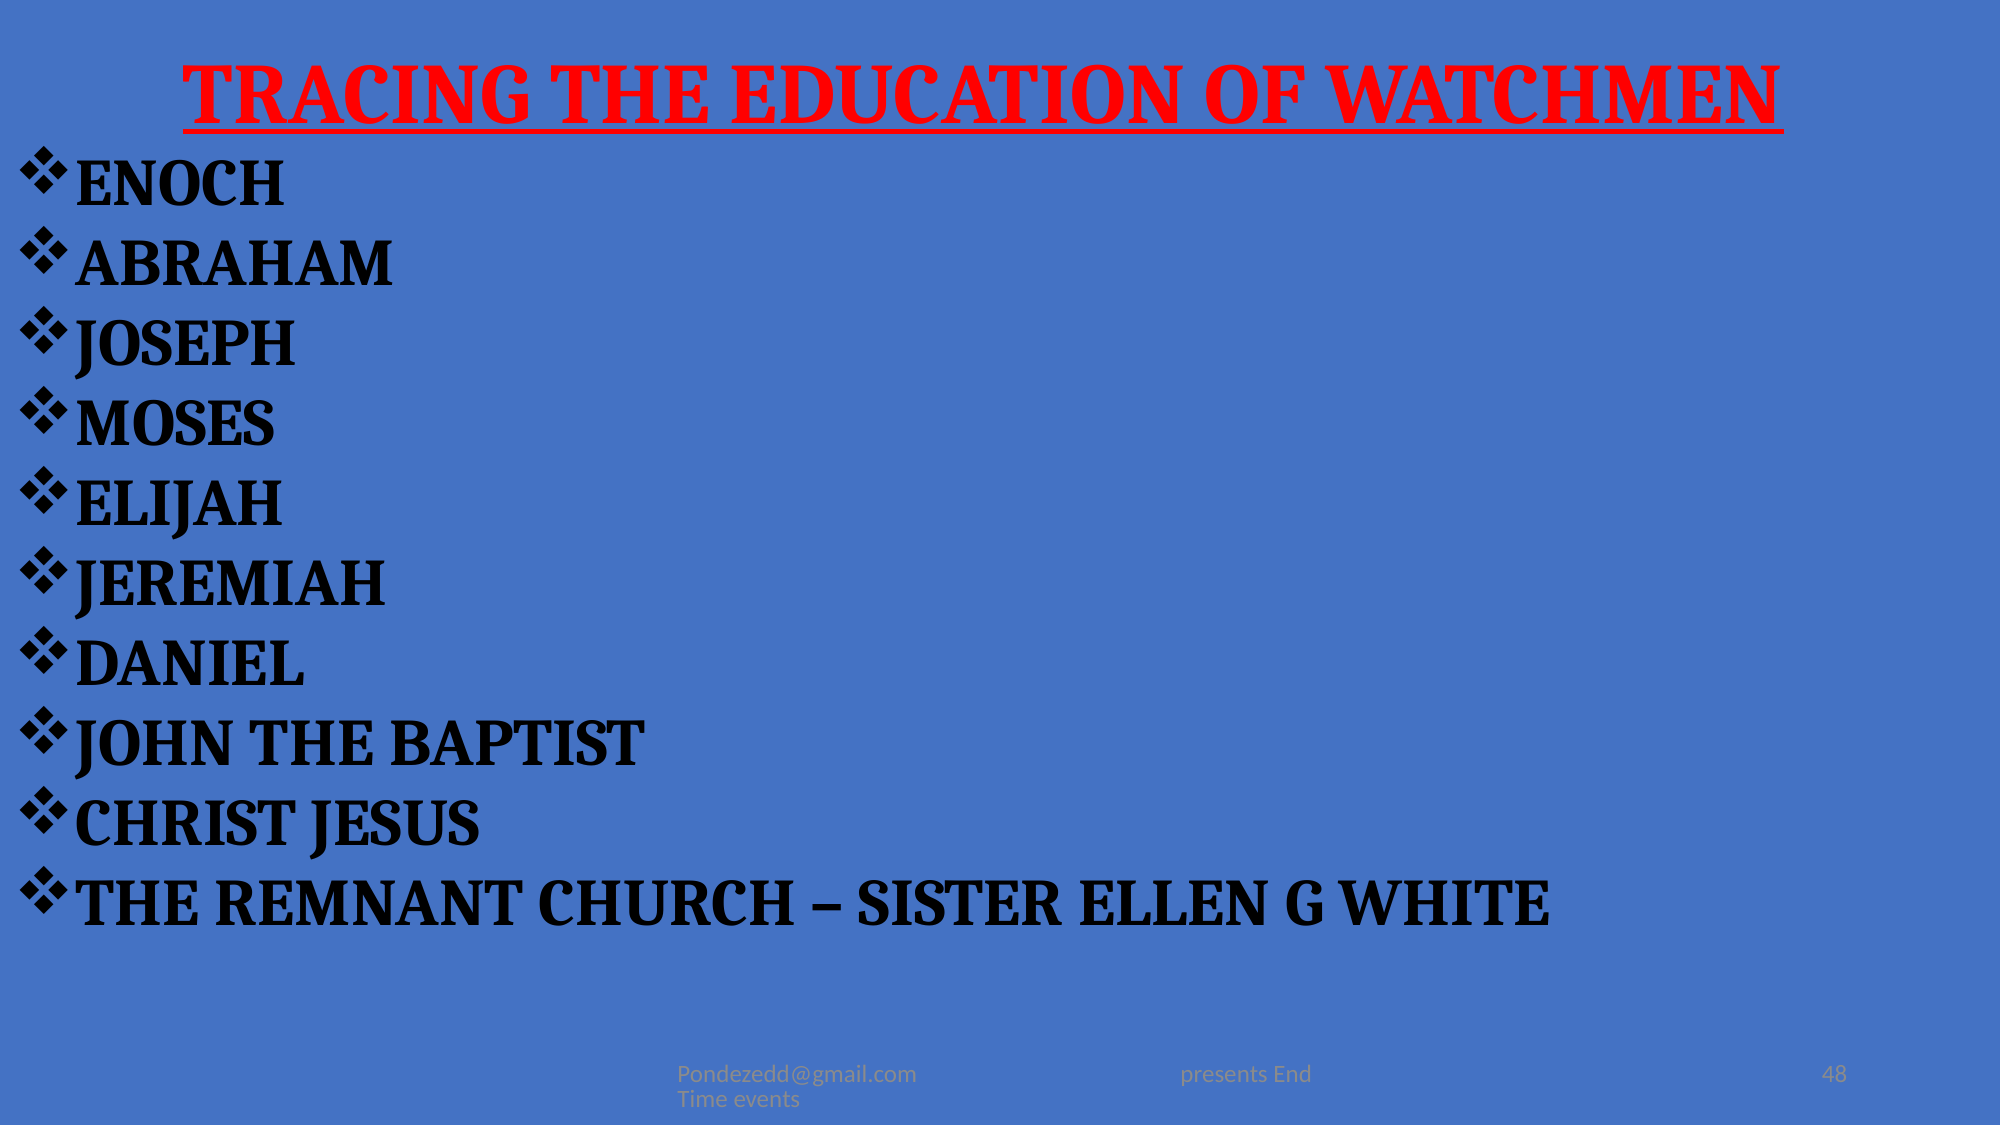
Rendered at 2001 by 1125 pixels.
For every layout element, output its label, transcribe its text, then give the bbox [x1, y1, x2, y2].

title TRACING THE EDUCATION OF WATCHMEN [137, 0, 1830, 131]
slide_number 48 [1412, 1042, 1863, 1103]
text_box ENOCH ABRAHAM JOSEPH MOSES ELIJAH JEREMIAH DANIEL JOHN THE BAPTIST CHRIST JESUS THE REMNANT CHURCH – SISTER ELLEN G WHITE [0, 131, 1914, 946]
footer Pondezedd@gmail.com presents End Time events [662, 1042, 1338, 1103]
